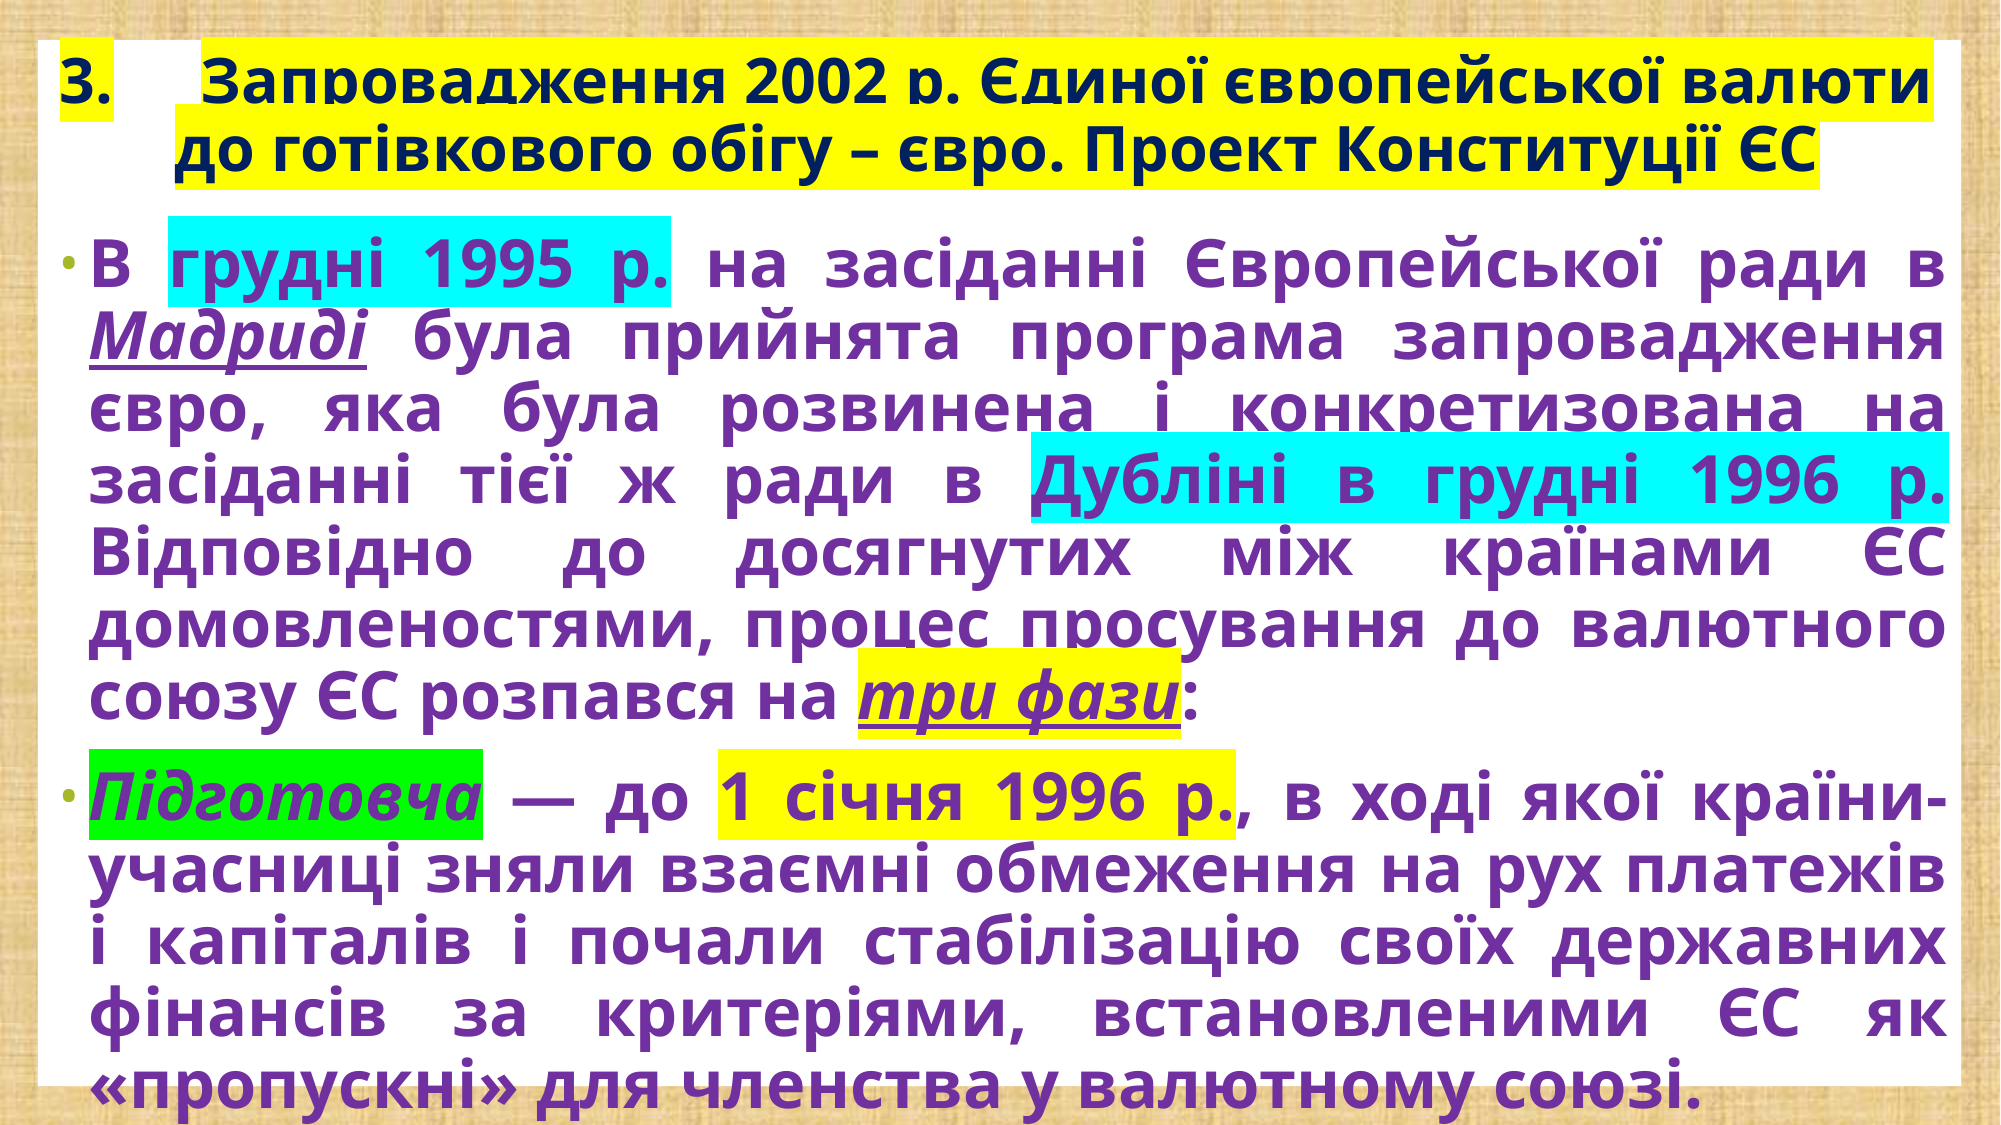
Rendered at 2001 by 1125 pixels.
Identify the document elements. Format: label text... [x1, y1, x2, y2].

picture [0, 0, 2001, 1125]
title 3. Запровадження 2002 р. Єдиної європейської валюти до готівкового обігу – євро. Проект Конституції ЄС [36, 40, 1958, 194]
list В грудні 1995 р. на засіданні Європейської ради в Мадриді була прийнята програма запровадження євро, яка була розвинена і конкретизована на засіданні тієї ж ради в Дубліні в грудні 1996 р. Відповідно до досягнутих між країнами ЄС домовленостями, процес просування до валютного союзу ЄС розпався на три фази: Підготовча — до 1 січня 1996 р., в ході якої країни-учасниці зняли взаємні обмеження на рух платежів і капіталів і почали стабілізацію своїх державних фінансів за критеріями, встановленими ЄС як «пропускні» для членства у валютному союзі. [36, 222, 1964, 1085]
